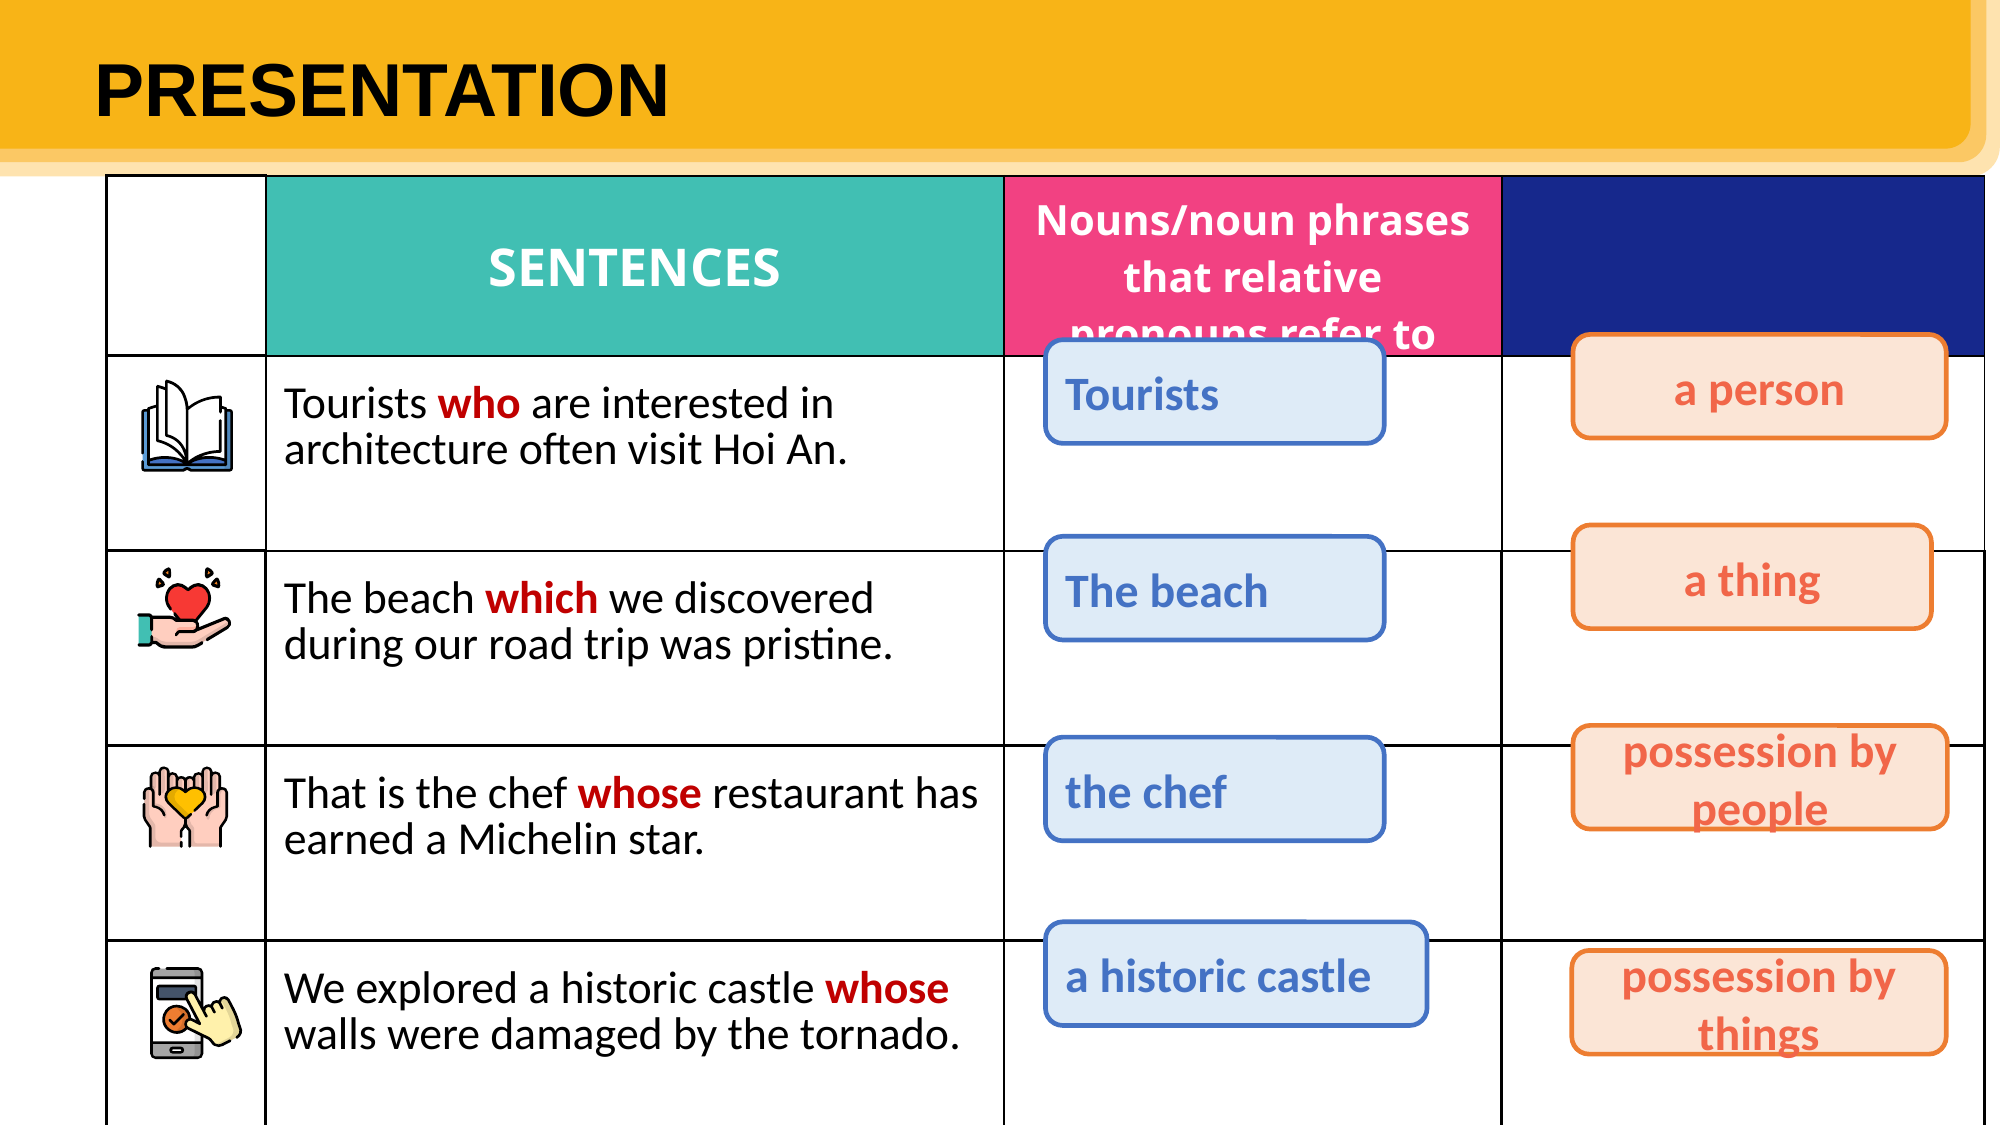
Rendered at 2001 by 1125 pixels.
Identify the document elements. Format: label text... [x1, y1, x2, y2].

text_box possession by people [1571, 724, 1949, 831]
text_box The beach [1044, 535, 1386, 642]
table_cell [1503, 552, 1983, 744]
table_cell Tourists who are interested in architecture often visit Hoi An. [267, 357, 1003, 550]
table_cell The beach which we discovered during our road trip was pristine. [267, 552, 1003, 744]
table_cell [1503, 942, 1983, 1125]
text_box Tourists [1044, 338, 1386, 445]
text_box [0, 0, 2000, 177]
table_cell [1503, 357, 1984, 550]
text_box a thing [1571, 523, 1933, 630]
text_box possession by things [1570, 949, 1948, 1056]
table_cell [108, 357, 265, 549]
table_cell [108, 747, 264, 939]
text_box a historic castle [1044, 920, 1429, 1027]
text_box a person [1571, 333, 1948, 440]
table_header [108, 177, 265, 354]
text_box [141, 379, 234, 472]
table_cell [108, 942, 264, 1125]
table_cell [1503, 747, 1983, 939]
table_cell [108, 552, 264, 744]
table_header Nouns/noun phrases that relative pronouns refer to [1005, 177, 1501, 355]
text_box the chef [1044, 736, 1386, 842]
table_header SENTENCES [267, 177, 1003, 355]
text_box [150, 967, 244, 1060]
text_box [142, 766, 229, 848]
table_cell [1005, 942, 1500, 1125]
table_cell [1005, 357, 1501, 550]
table_cell [1005, 552, 1500, 744]
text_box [137, 567, 232, 649]
table_cell [1005, 747, 1500, 939]
table_header [1503, 177, 1984, 355]
table_cell That is the chef whose restaurant has earned a Michelin star. [267, 747, 1003, 939]
table_cell We explored a historic castle whose walls were damaged by the tornado. [267, 942, 1003, 1125]
